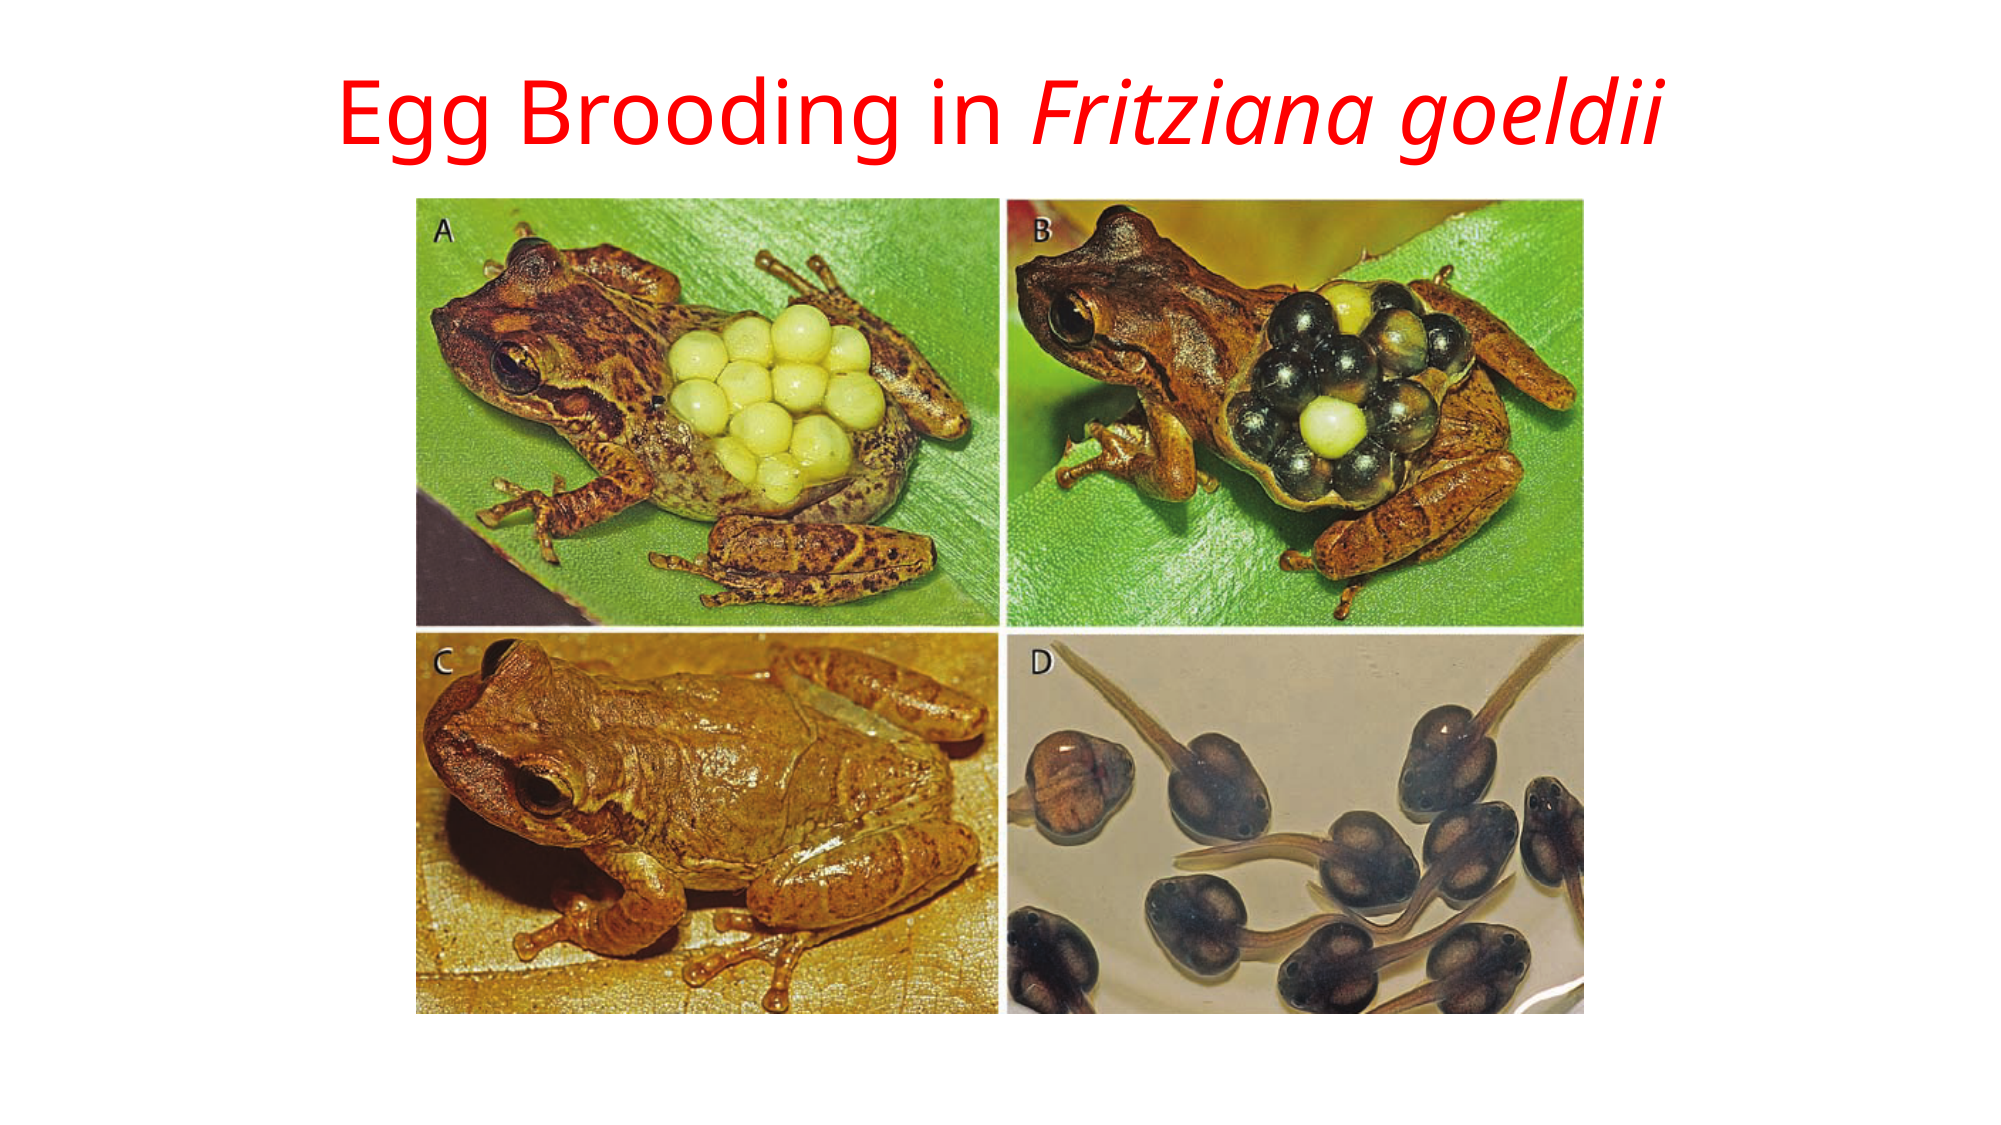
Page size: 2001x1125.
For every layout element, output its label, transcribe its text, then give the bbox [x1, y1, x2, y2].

title Egg Brooding in Fritziana goeldii [137, 59, 1863, 172]
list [416, 197, 1584, 1014]
